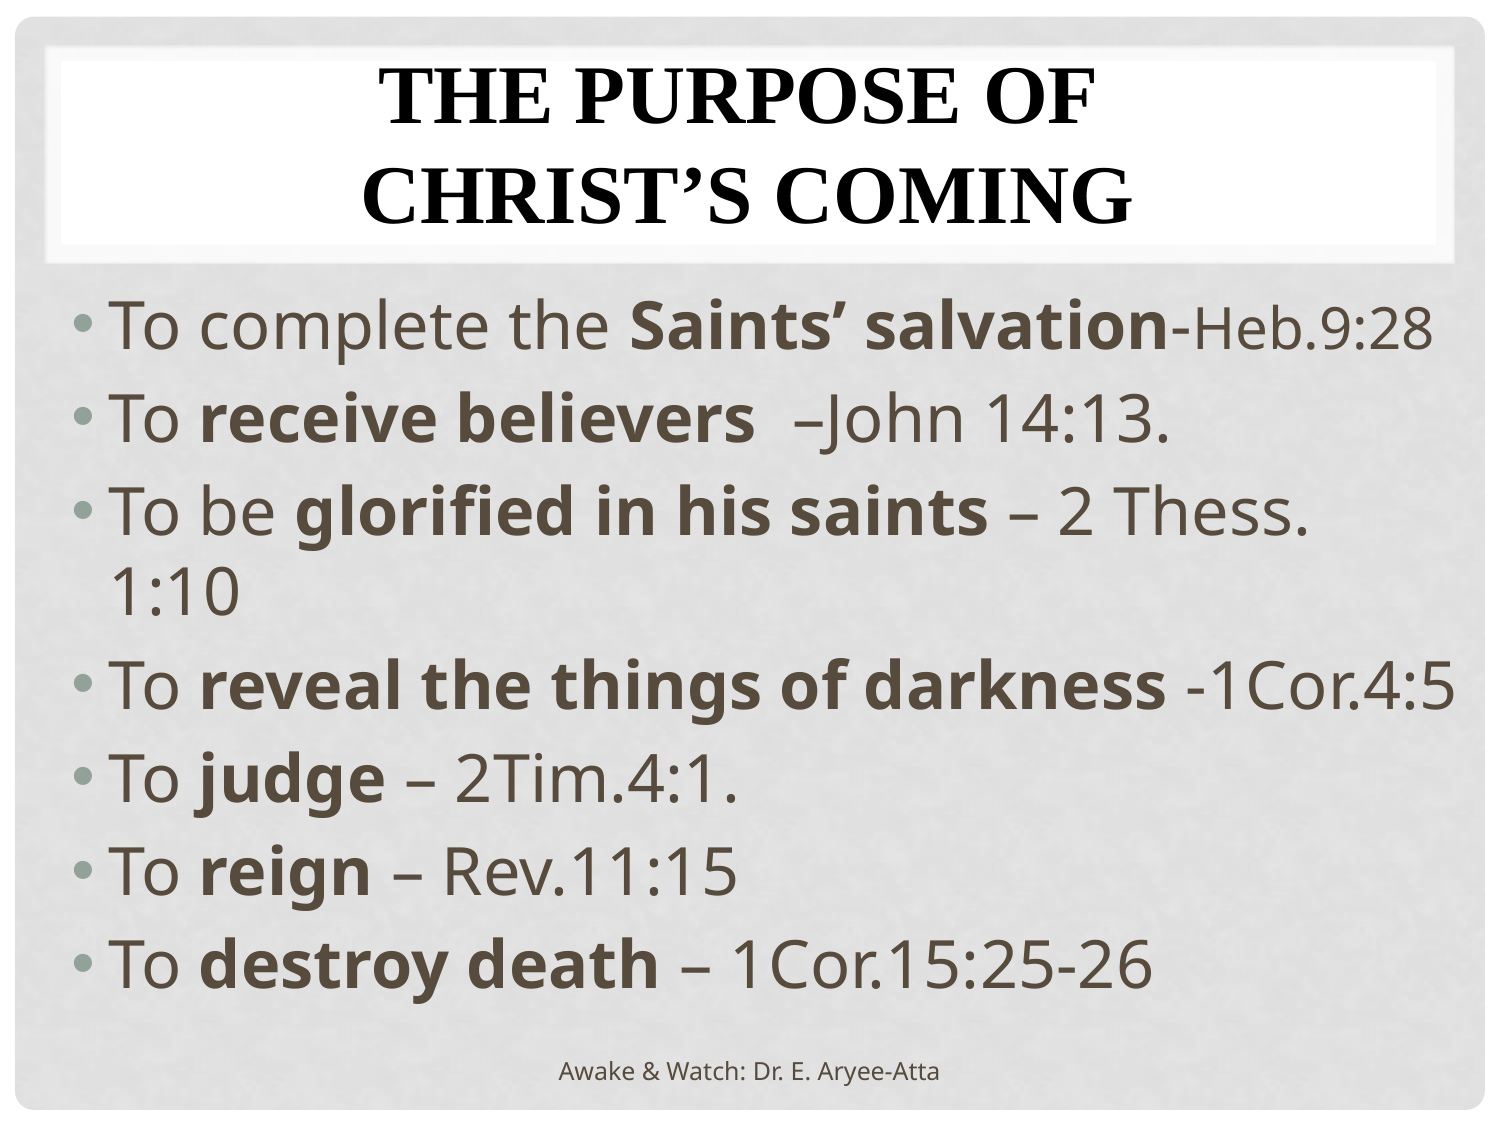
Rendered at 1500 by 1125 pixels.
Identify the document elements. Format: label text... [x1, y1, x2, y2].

title THE PURPOSE OF CHRIST’S COMING [69, 66, 1425, 275]
list To complete the Saints’ salvation-Heb.9:28 To receive believers –John 14:13. To be glorified in his saints – 2 Thess. 1:10 To reveal the things of darkness -1Cor.4:5 To judge – 2Tim.4:1. To reign – Rev.11:15 To destroy death – 1Cor.15:25-26 [37, 275, 1475, 1025]
footer Awake & Watch: Dr. E. Aryee-Atta [512, 1042, 988, 1103]
